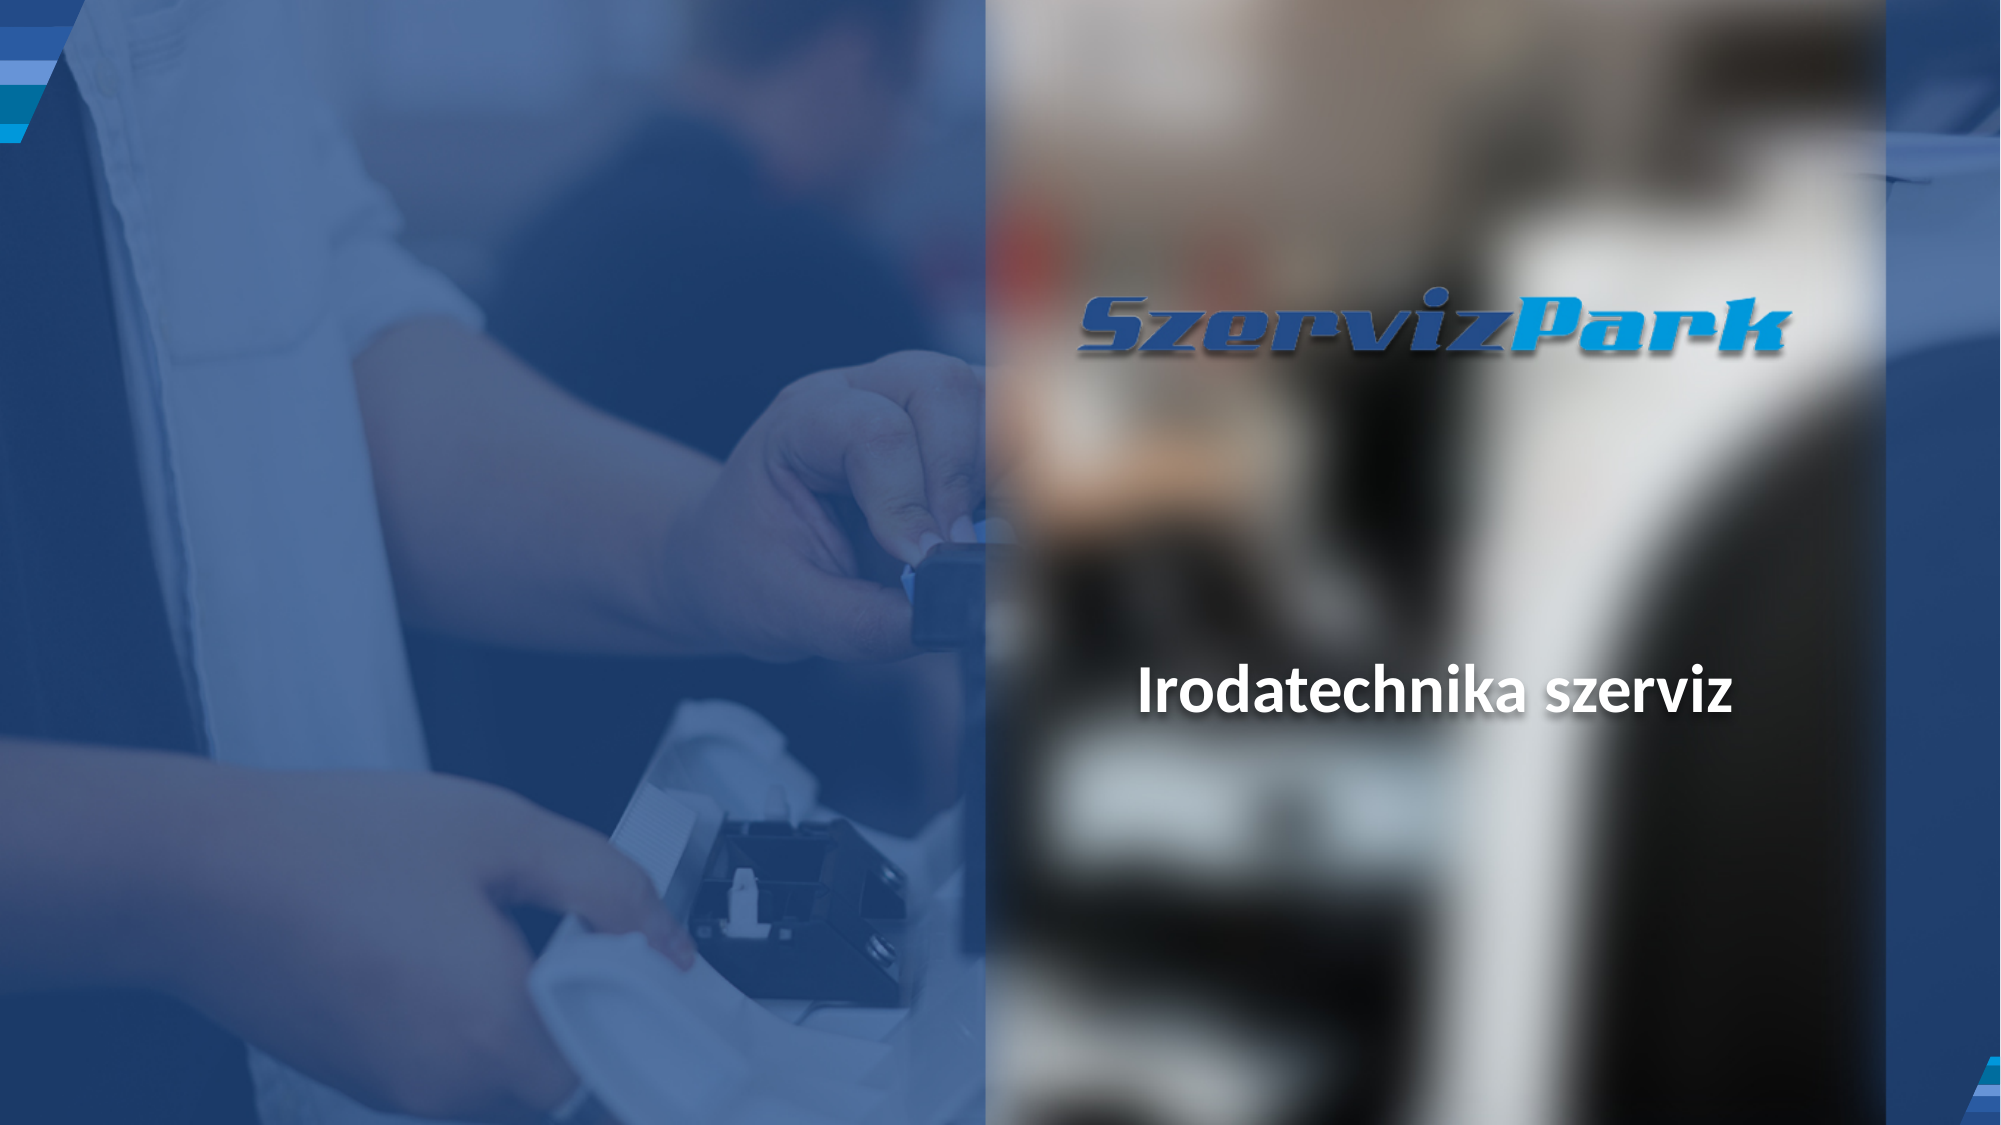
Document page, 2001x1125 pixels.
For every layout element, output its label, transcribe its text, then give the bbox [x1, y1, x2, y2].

title Irodatechnika szerviz [987, 624, 1884, 736]
picture [0, 0, 2001, 1125]
